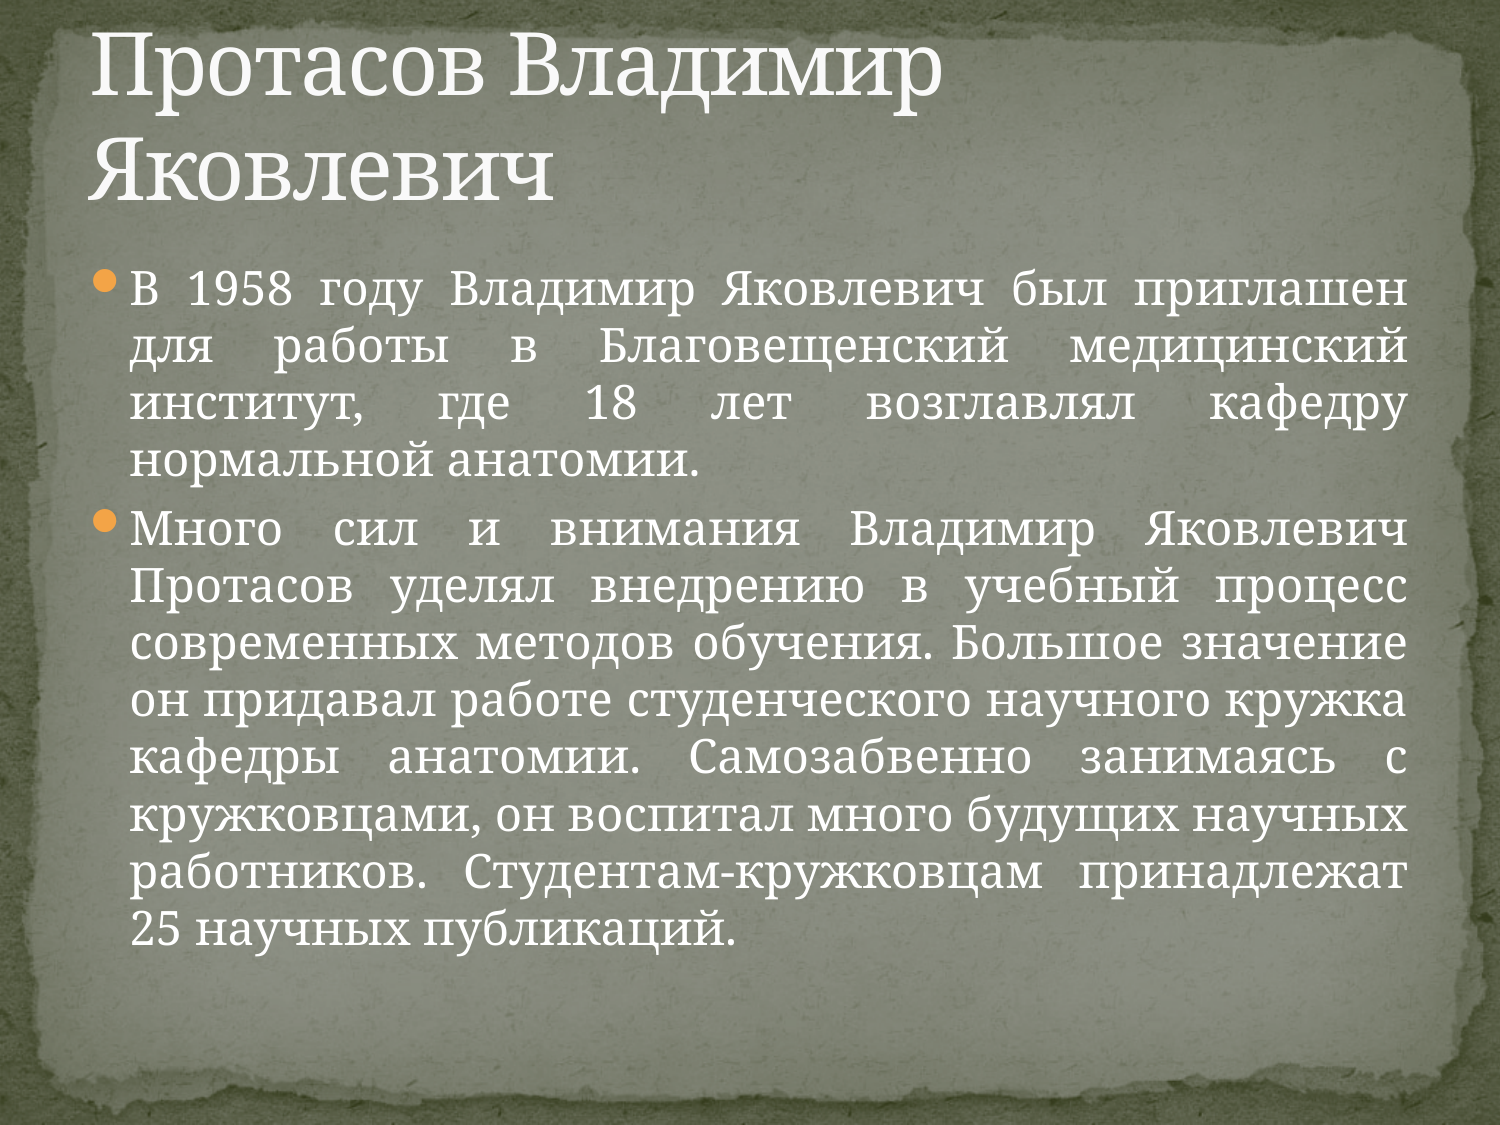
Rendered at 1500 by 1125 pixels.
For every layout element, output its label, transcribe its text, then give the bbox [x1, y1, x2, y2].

title Протасов Владимир Яковлевич [74, 24, 1425, 225]
list В 1958 году Владимир Яковлевич был приглашен для работы в Благовещенский медицинский институт, где 18 лет возглавлял кафедру нормальной анатомии. Много сил и внимания Владимир Яковлевич Протасов уделял внедрению в учебный процесс современных методов обучения. Большое значение он придавал работе студенческого научного кружка кафедры анатомии. Самозабвенно занимаясь с кружковцами, он воспитал много будущих научных работников. Студентам-кружковцам принадлежат 25 научных публикаций. [75, 249, 1425, 1000]
